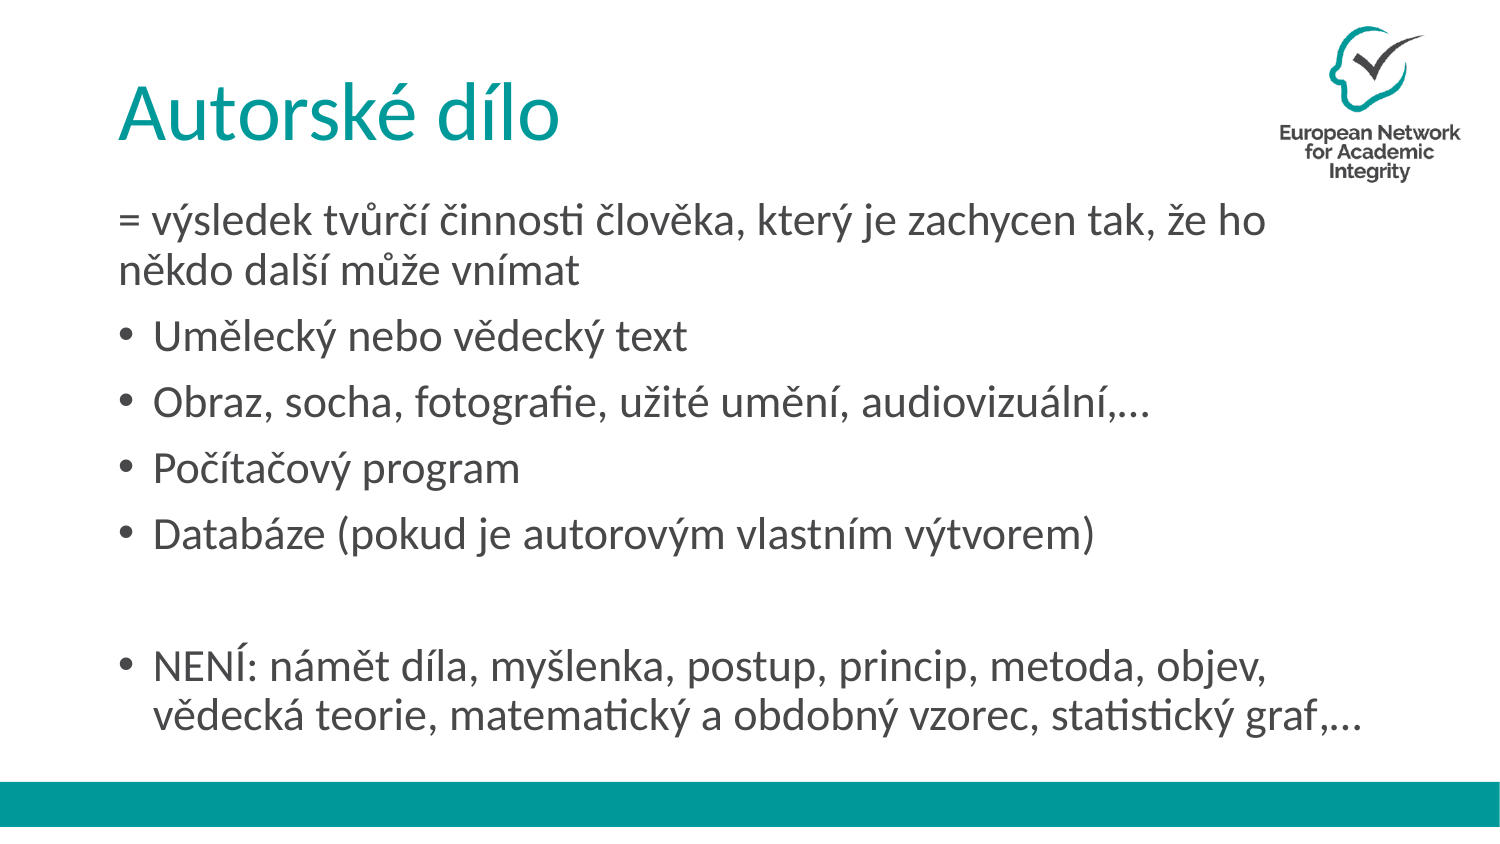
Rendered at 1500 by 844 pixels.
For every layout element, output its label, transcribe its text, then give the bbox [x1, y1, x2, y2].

title Autorské dílo [103, 44, 1238, 182]
picture [1279, 25, 1461, 184]
list = výsledek tvůrčí činnosti člověka, který je zachycen tak, že ho někdo další může vnímat Umělecký nebo vědecký text Obraz, socha, fotografie, užité umění, audiovizuální,… Počítačový program Databáze (pokud je autorovým vlastním výtvorem) NENÍ: námět díla, myšlenka, postup, princip, metoda, objev, vědecká teorie, matematický a obdobný vzorec, statistický graf,… [103, 188, 1397, 760]
